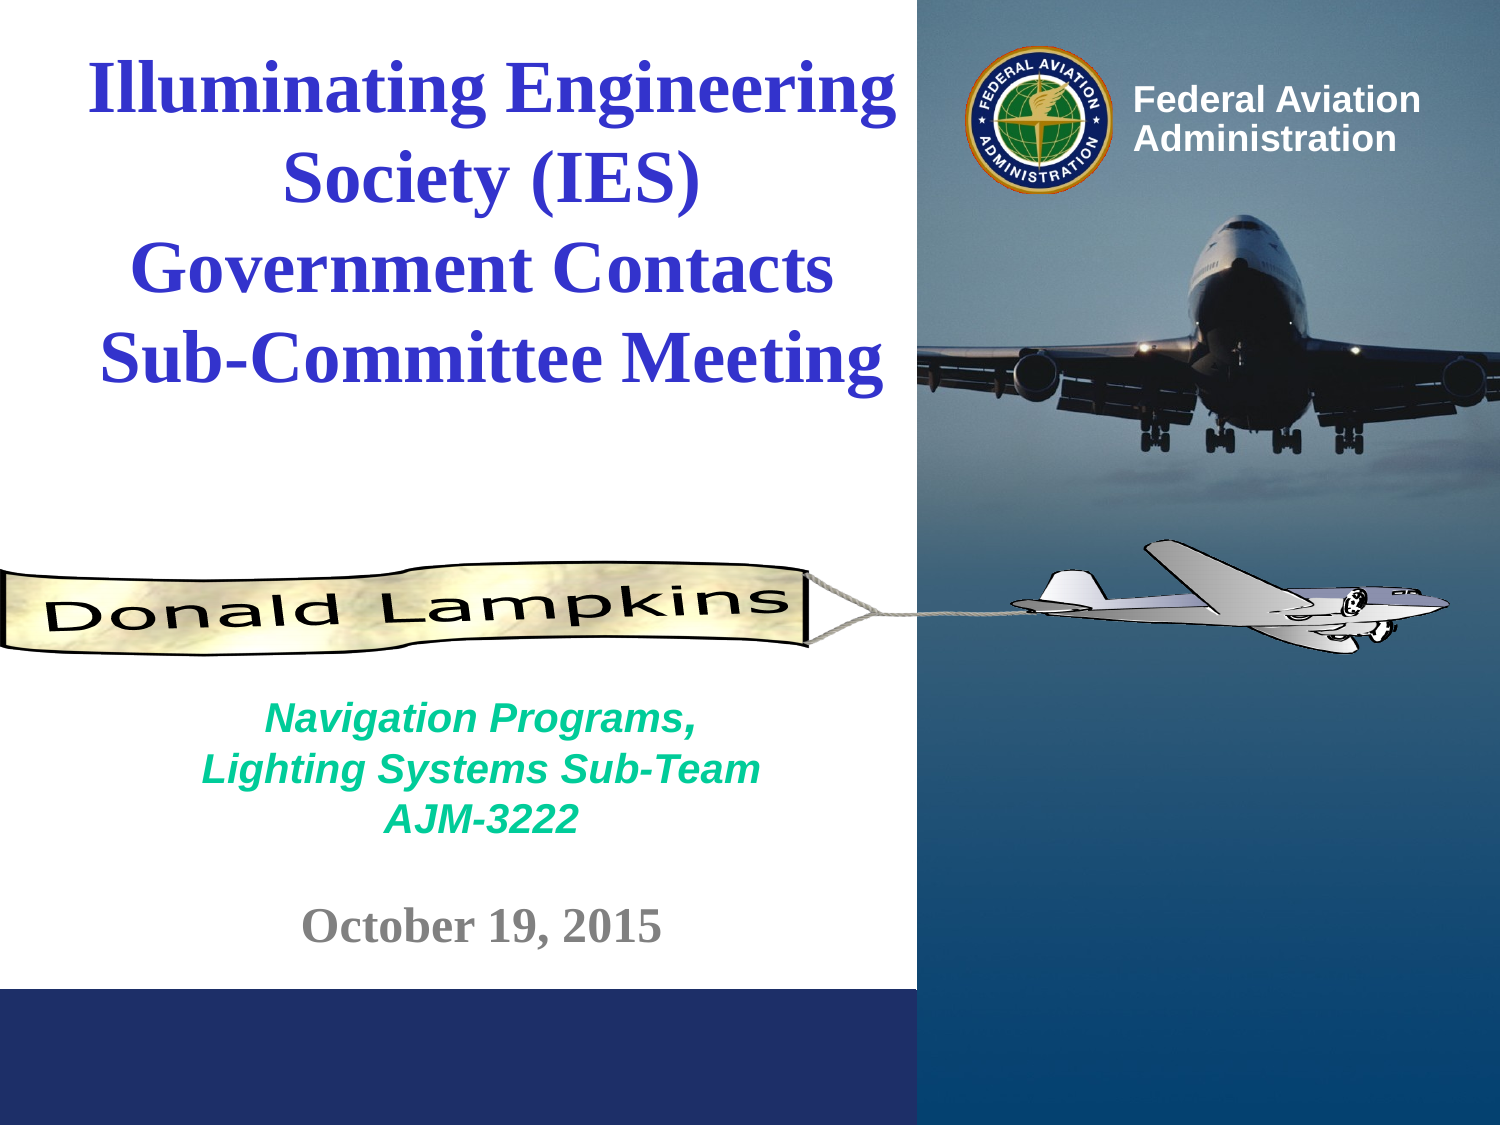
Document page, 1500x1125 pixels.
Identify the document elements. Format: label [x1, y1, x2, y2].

text_box [0, 0, 1500, 1125]
picture [0, 504, 1470, 711]
